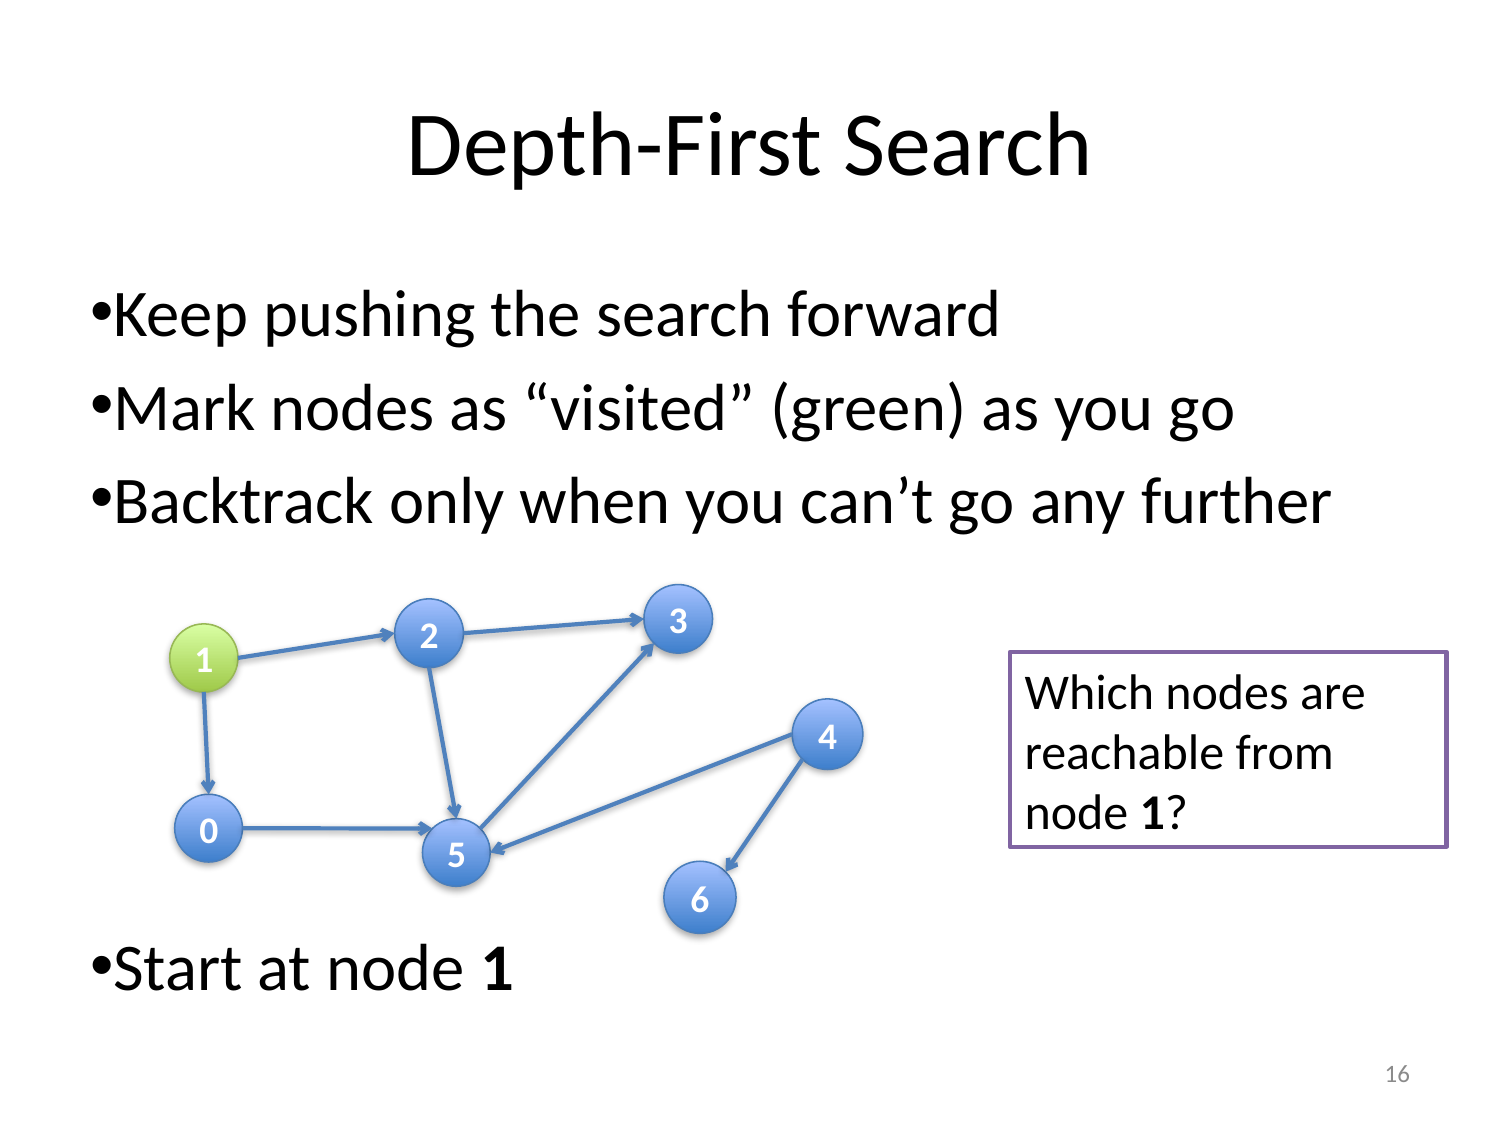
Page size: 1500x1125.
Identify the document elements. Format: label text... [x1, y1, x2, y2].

text_box 1 [168, 623, 238, 693]
text_box 5 [421, 818, 490, 888]
text_box Which nodes are reachable from node 1? [1008, 650, 1449, 849]
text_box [725, 758, 803, 873]
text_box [489, 733, 793, 853]
title Depth-First Search [75, 45, 1425, 233]
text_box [428, 667, 457, 819]
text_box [479, 642, 655, 829]
text_box 6 [663, 861, 737, 935]
text_box 2 [394, 598, 463, 668]
slide_number 16 [1074, 1042, 1425, 1103]
text_box 4 [791, 698, 864, 771]
text_box 3 [643, 583, 714, 654]
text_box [203, 691, 209, 795]
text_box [237, 632, 395, 659]
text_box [463, 618, 645, 634]
list Keep pushing the search forward Mark nodes as “visited” (green) as you go Backtrack only when you can’t go any further Start at node 1 [75, 262, 1447, 1038]
text_box 0 [173, 794, 243, 863]
